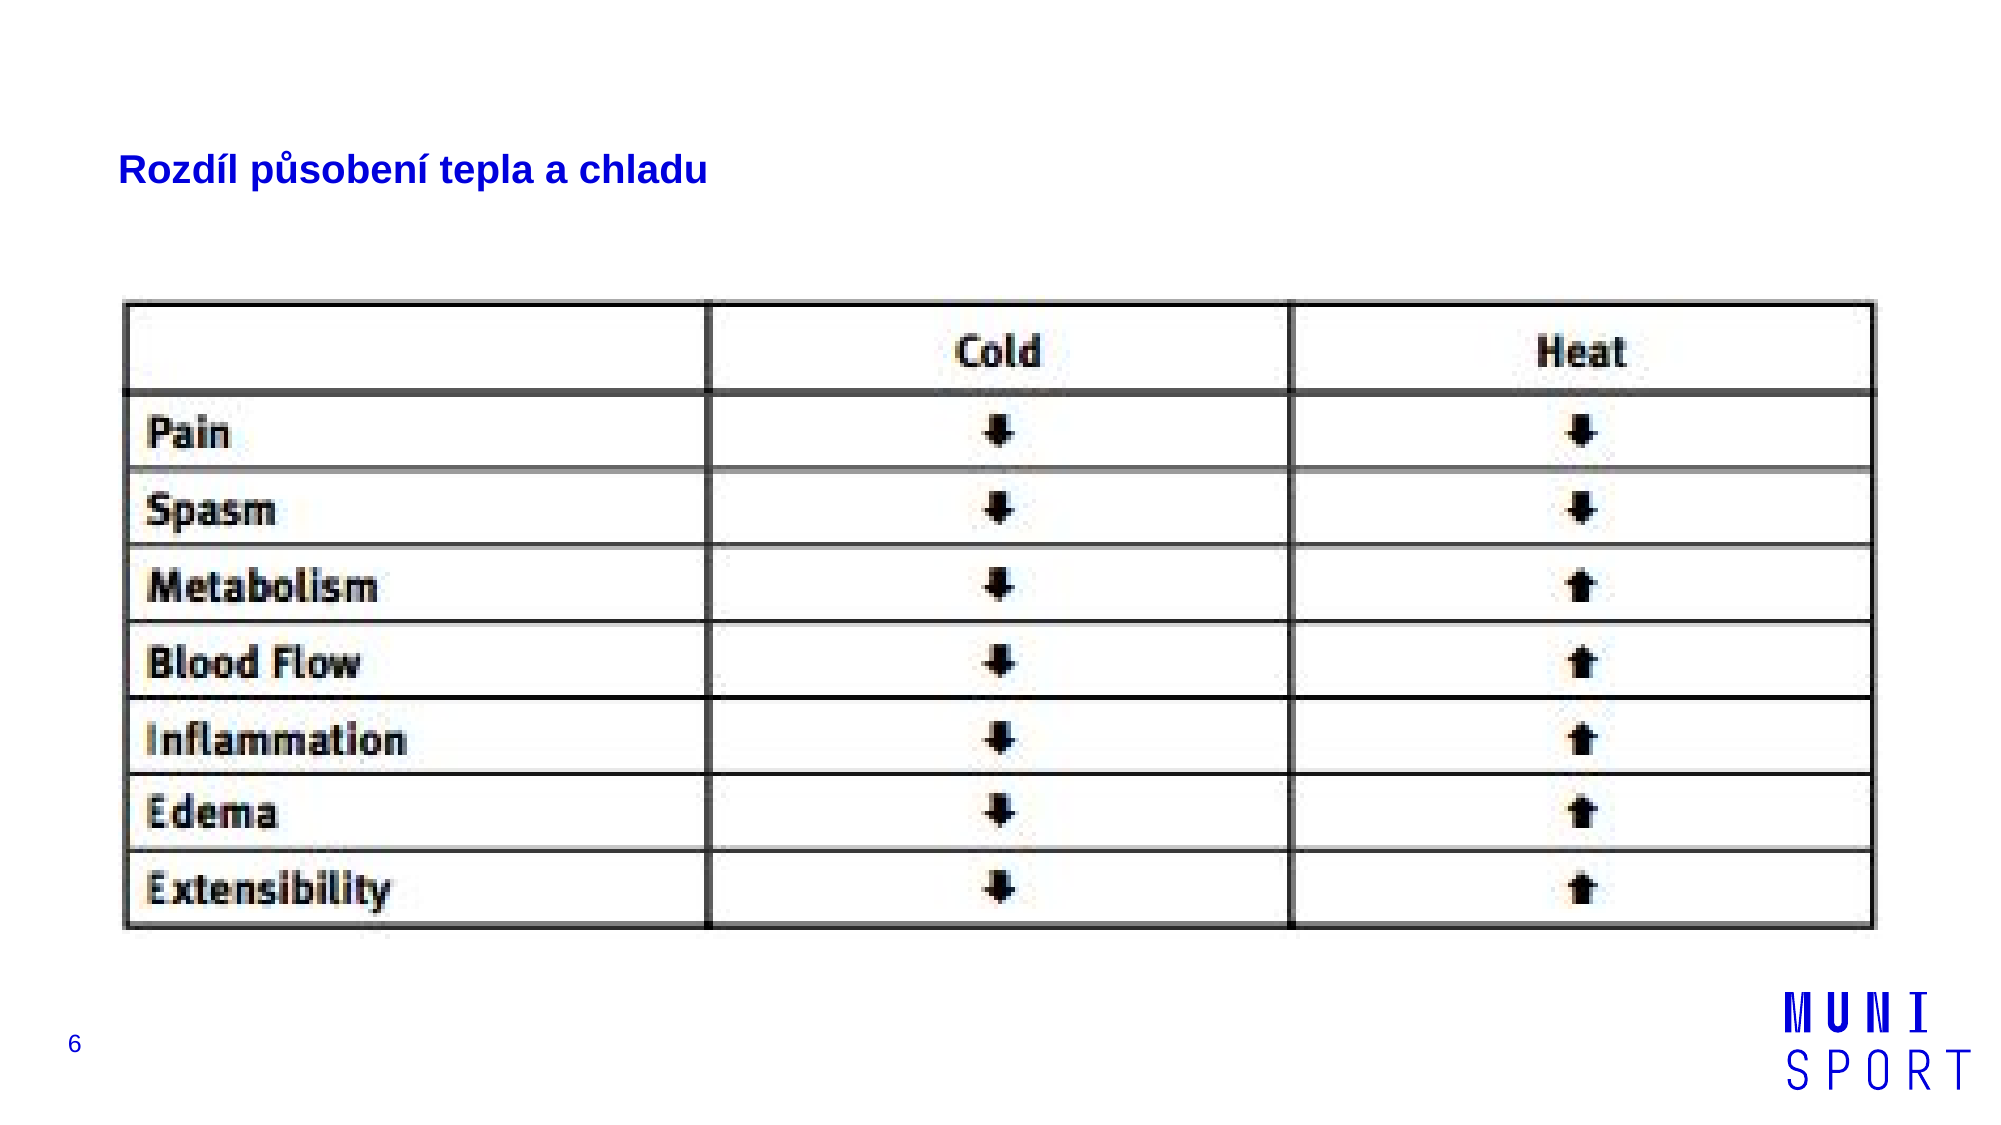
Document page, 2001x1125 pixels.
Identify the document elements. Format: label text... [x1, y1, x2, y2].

title Rozdíl působení tepla a chladu [118, 118, 1883, 193]
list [117, 294, 1883, 940]
slide_number 6 [67, 1021, 110, 1063]
